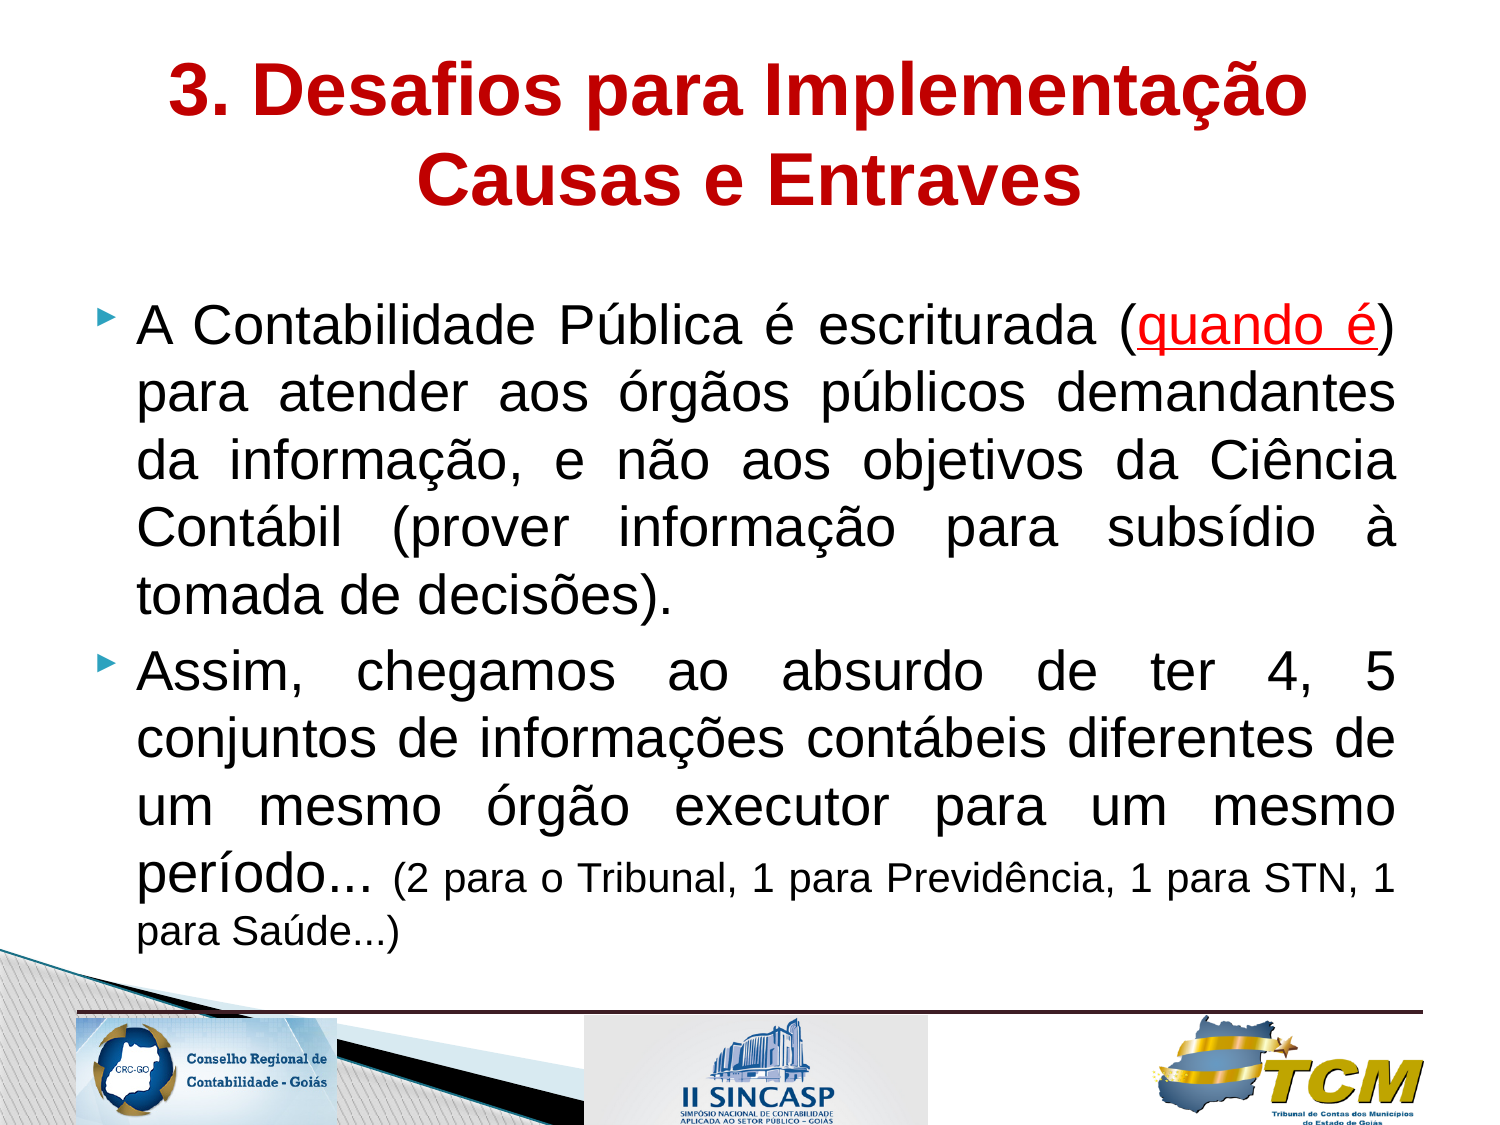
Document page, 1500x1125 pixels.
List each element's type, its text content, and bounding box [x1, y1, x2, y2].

text_box 3. Desafios para Implementação Causas e Entraves [74, 91, 1425, 279]
picture [584, 1024, 928, 1125]
picture [76, 1024, 337, 1125]
picture [1151, 1015, 1424, 1125]
list A Contabilidade Pública é escriturada (quando é) para atender aos órgãos públicos demandantes da informação, e não aos objetivos da Ciência Contábil (prover informação para subsídio à tomada de decisões). Assim, chegamos ao absurdo de ter 4, 5 conjuntos de informações contábeis diferentes de um mesmo órgão executor para um mesmo período... (2 para o Tribunal, 1 para Previdência, 1 para STN, 1 para Saúde...) [61, 280, 1412, 1024]
